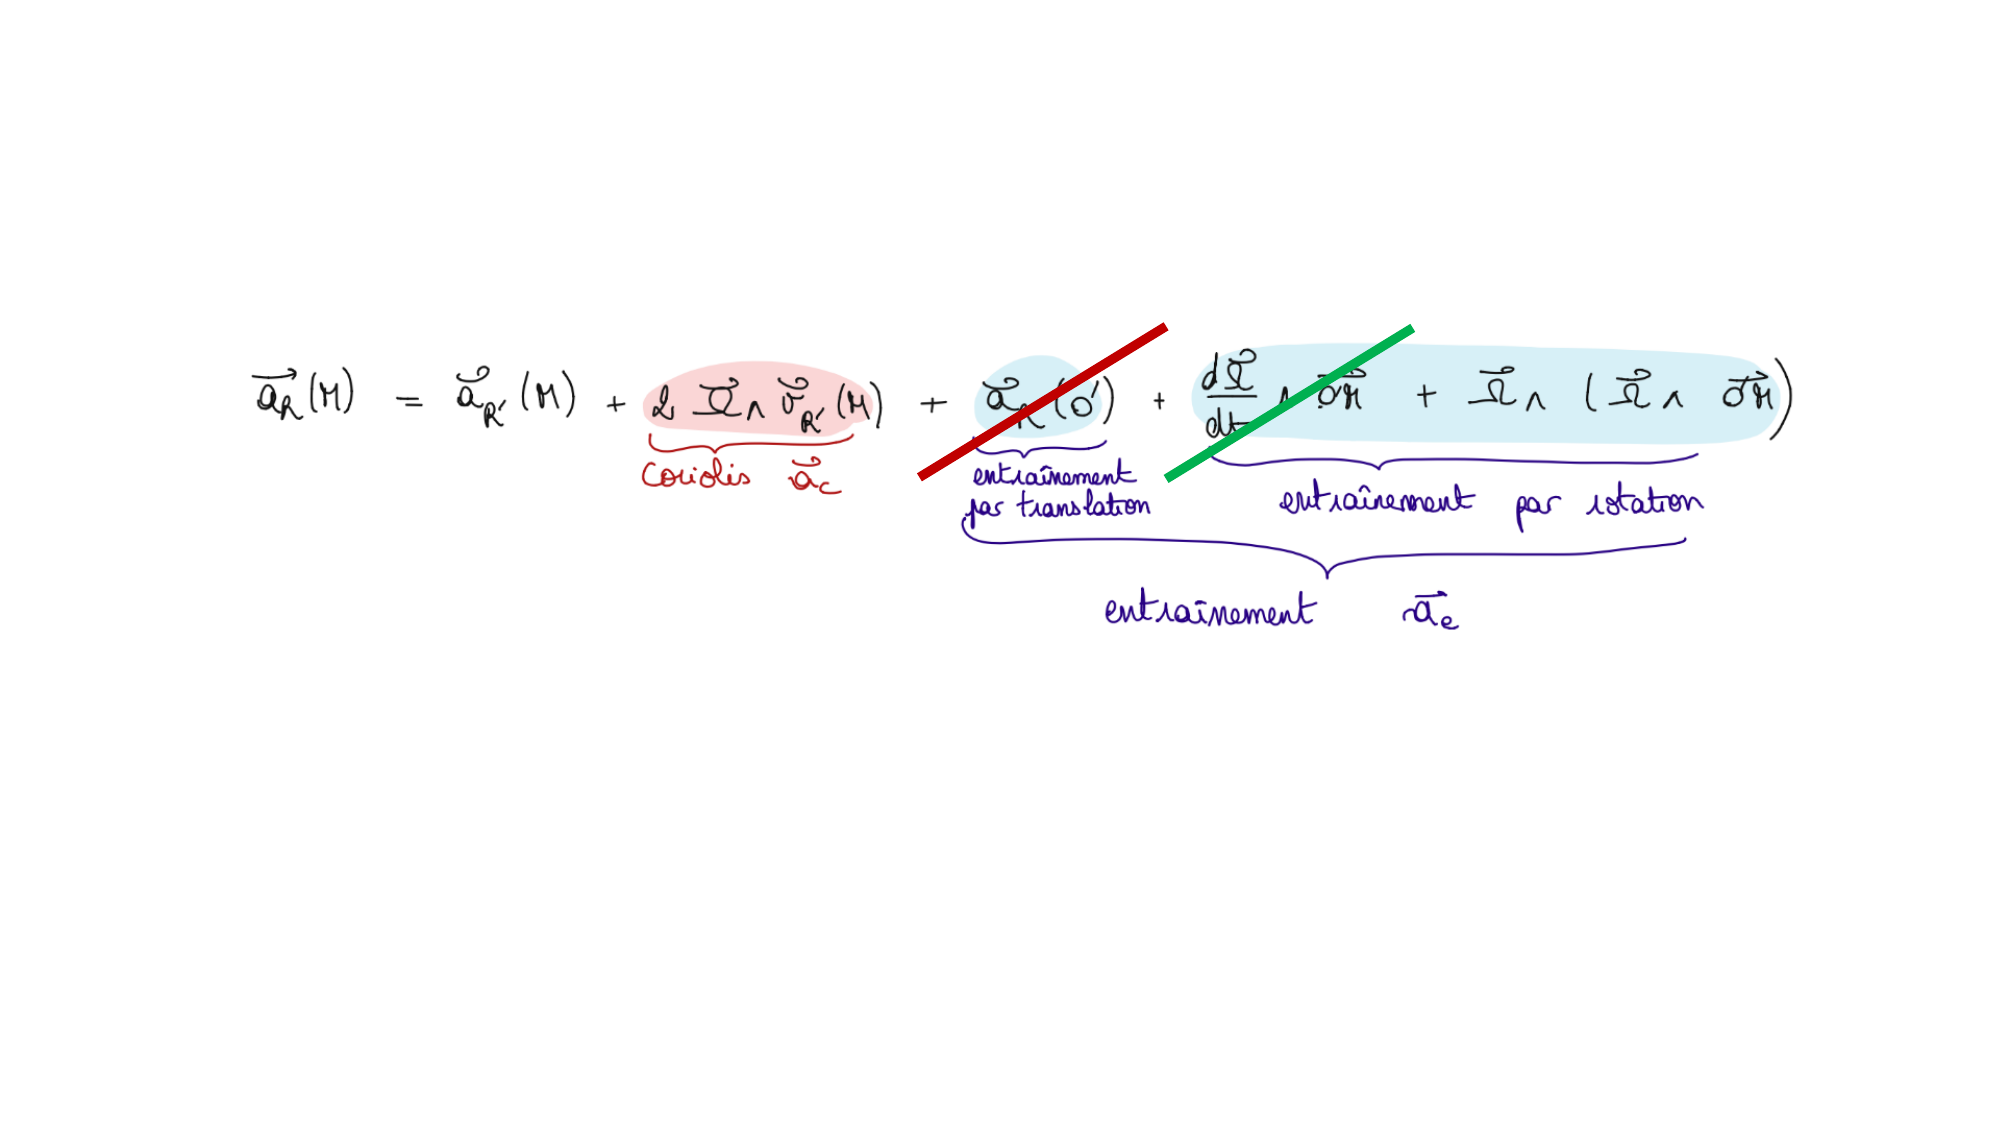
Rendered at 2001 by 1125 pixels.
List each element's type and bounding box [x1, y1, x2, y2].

picture [198, 297, 1835, 658]
text_box [1166, 327, 1413, 479]
text_box [919, 326, 1167, 478]
